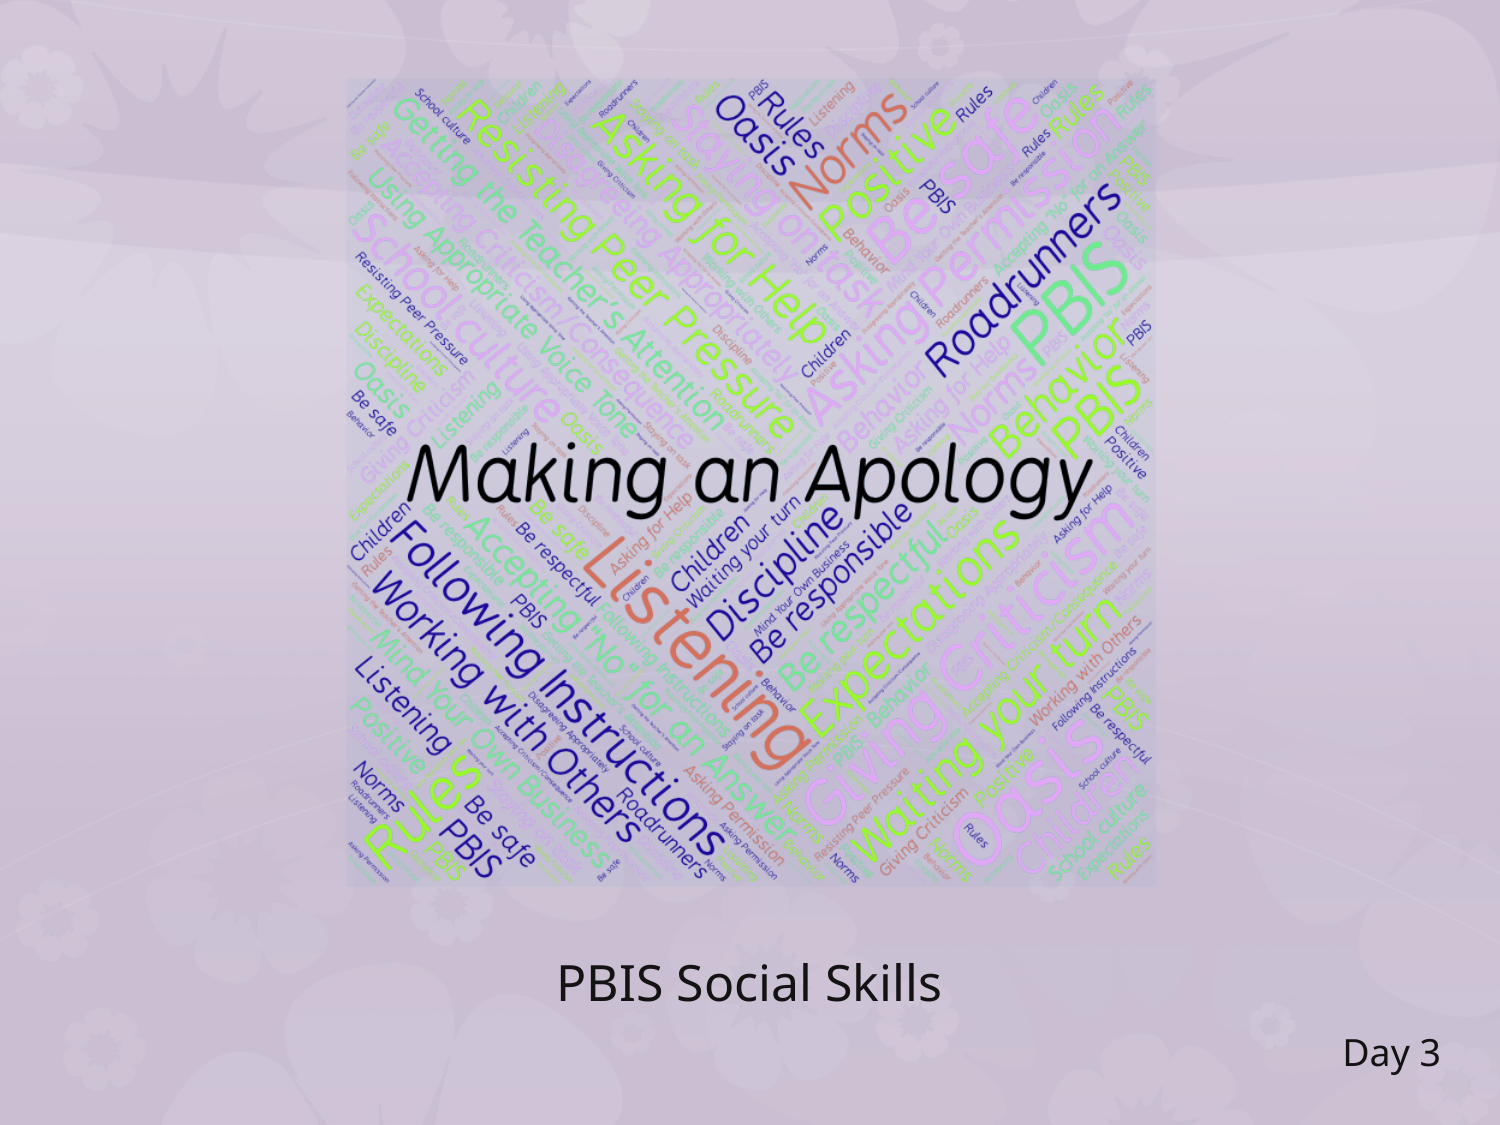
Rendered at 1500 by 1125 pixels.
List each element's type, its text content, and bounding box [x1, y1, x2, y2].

text_box Day 3 [1327, 1021, 1457, 1082]
subtitle PBIS Social Skills [127, 937, 1372, 1022]
picture [0, 0, 1500, 1125]
